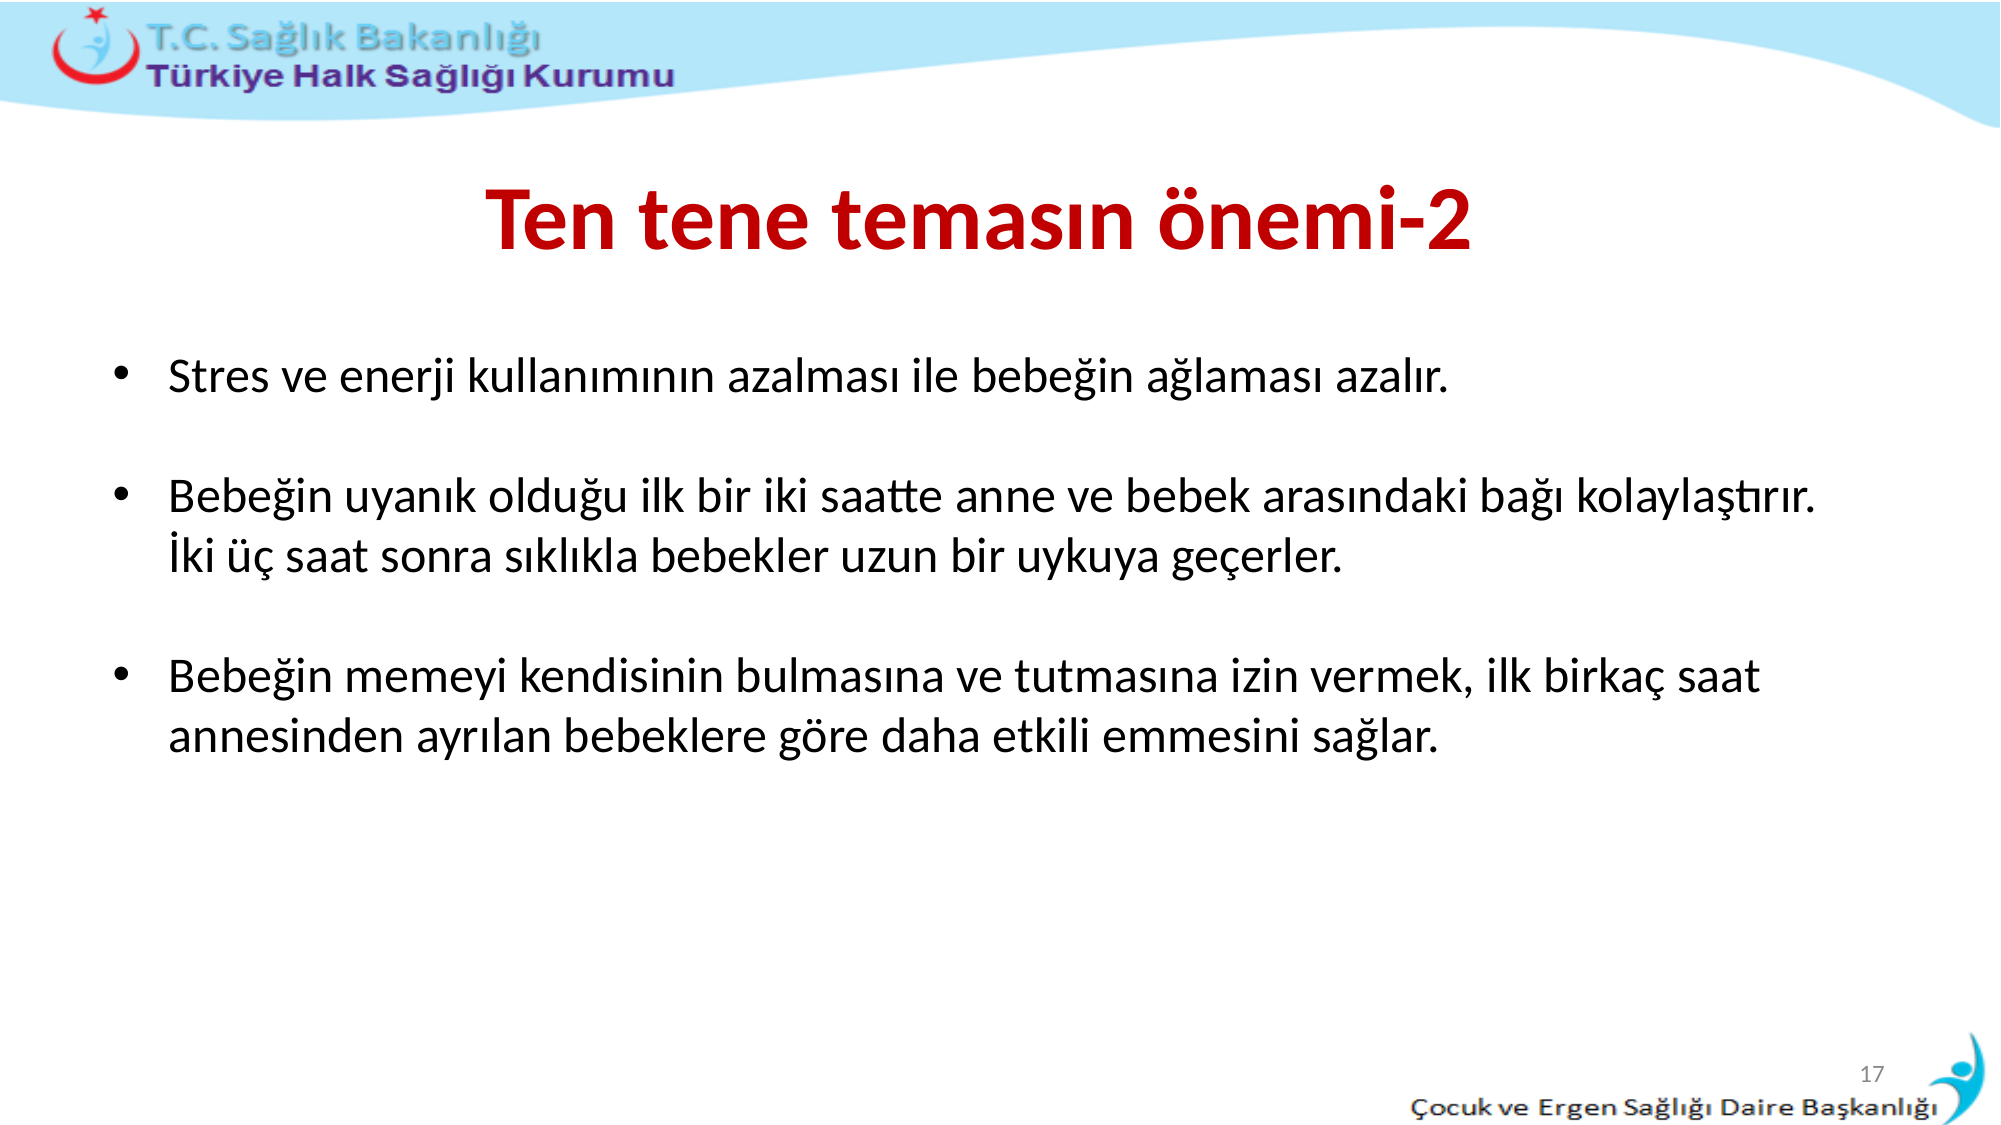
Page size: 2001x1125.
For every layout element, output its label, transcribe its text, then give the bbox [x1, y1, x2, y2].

slide_number 17 [1433, 1042, 1900, 1103]
list Stres ve enerji kullanımının azalması ile bebeğin ağlaması azalır. Bebeğin uyanık olduğu ilk bir iki saatte anne ve bebek arasındaki bağı kolaylaştırır. İki üç saat sonra sıklıkla bebekler uzun bir uykuya geçerler. Bebeğin memeyi kendisinin bulmasına ve tutmasına izin vermek, ilk birkaç saat annesinden ayrılan bebeklere göre daha etkili emmesini sağlar. [97, 335, 1898, 1017]
title Ten tene temasın önemi-2 [79, 119, 1880, 308]
picture [0, 2, 2000, 1125]
